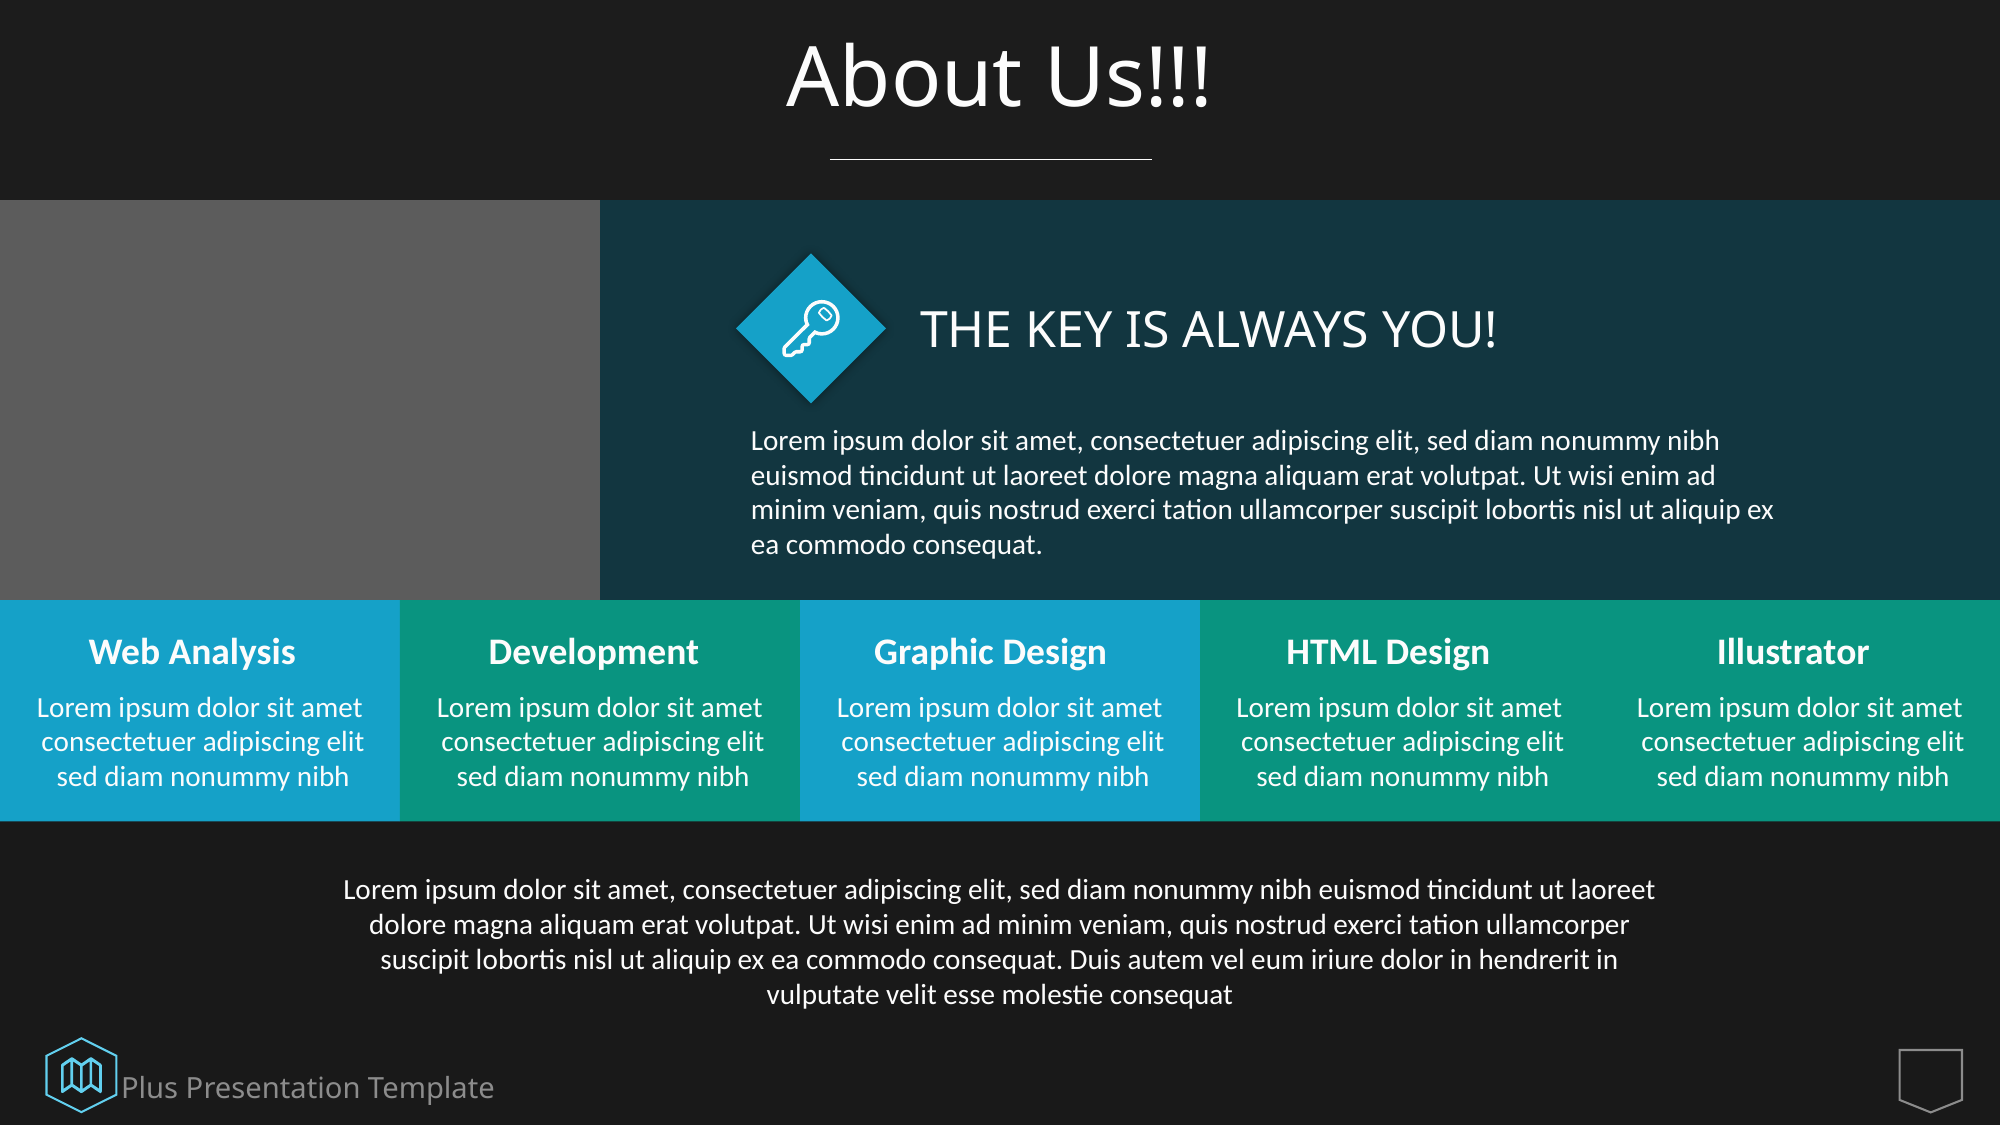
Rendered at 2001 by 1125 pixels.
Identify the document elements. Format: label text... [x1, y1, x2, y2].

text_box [399, 599, 799, 822]
text_box Lorem ipsum dolor sit amet, consectetuer adipiscing elit, sed diam nonummy nibh euismod tincidunt ut laoreet dolore magna aliquam erat volutpat. Ut wisi enim ad minim veniam, quis nostrud exerci tation ullamcorper suscipit lobortis nisl ut aliquip ex ea commodo consequat. [736, 413, 1806, 569]
text_box Lorem ipsum dolor sit amet, consectetuer adipiscing elit, sed diam nonummy nibh euismod tincidunt ut laoreet dolore magna aliquam erat volutpat. Ut wisi enim ad minim veniam, quis nostrud exerci tation ullamcorper suscipit lobortis nisl ut aliquip ex ea commodo consequat. Duis autem vel eum iriure dolor in hendrerit in vulputate velit esse molestie consequat [312, 863, 1688, 1018]
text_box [1199, 599, 1599, 822]
text_box [601, 199, 2000, 599]
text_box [799, 599, 1199, 822]
text_box THE KEY IS ALWAYS YOU! [905, 290, 1514, 366]
slide_number [1895, 1046, 1967, 1111]
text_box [0, 599, 399, 822]
text_box [0, 0, 2000, 199]
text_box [735, 253, 886, 404]
title About Us!!! [301, 0, 1699, 160]
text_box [1599, 599, 2000, 822]
text_box [0, 199, 601, 599]
